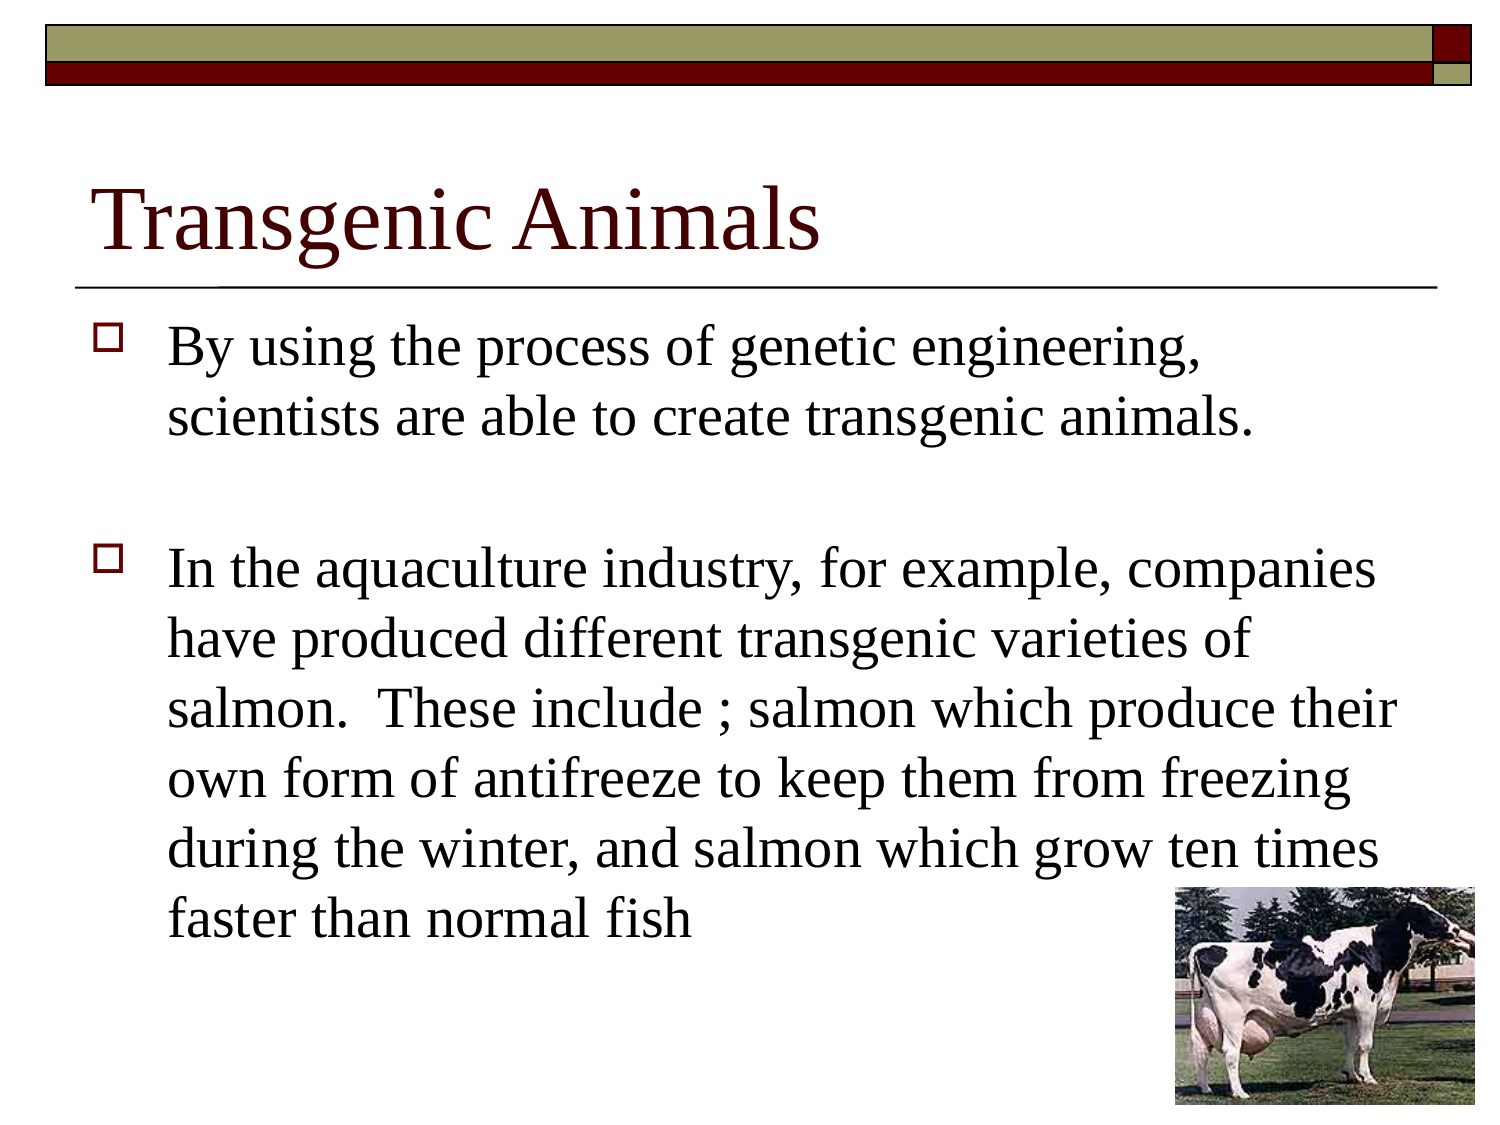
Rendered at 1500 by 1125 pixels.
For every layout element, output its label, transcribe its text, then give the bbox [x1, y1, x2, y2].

picture [1174, 887, 1476, 1105]
list By using the process of genetic engineering, scientists are able to create transgenic animals. In the aquaculture industry, for example, companies have produced different transgenic varieties of salmon. These include ; salmon which produce their own form of antifreeze to keep them from freezing during the winter, and salmon which grow ten times faster than normal fish [75, 299, 1425, 1006]
title Transgenic Animals [75, 87, 1425, 275]
